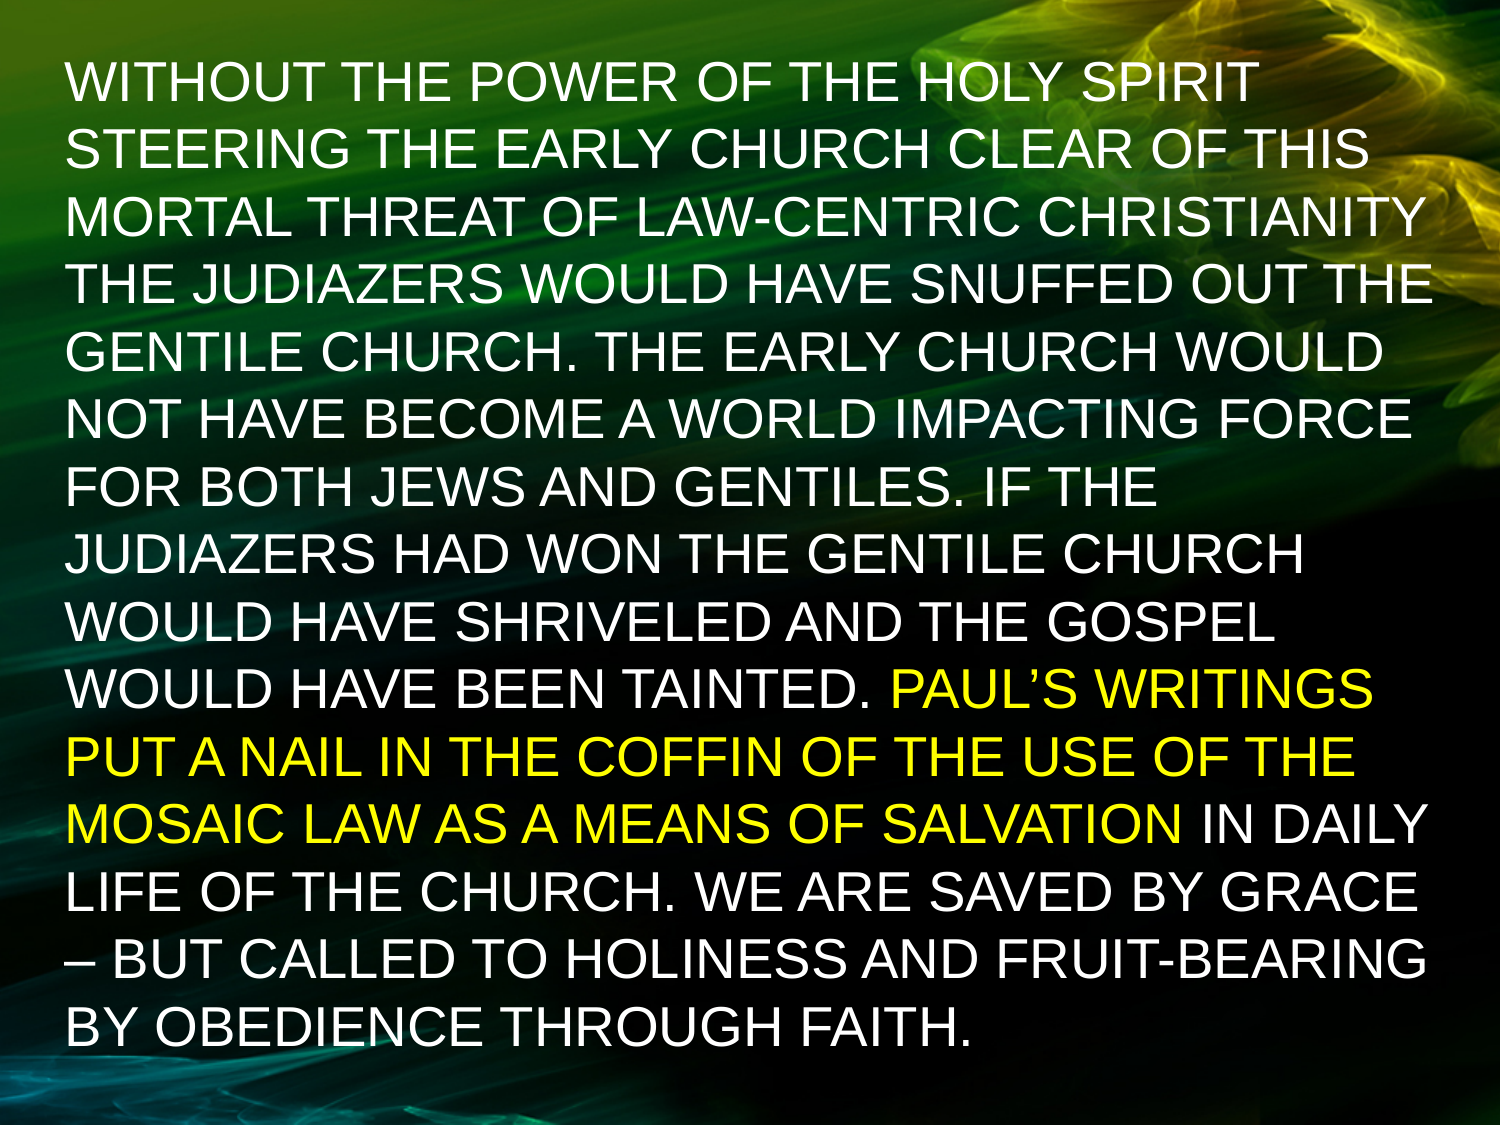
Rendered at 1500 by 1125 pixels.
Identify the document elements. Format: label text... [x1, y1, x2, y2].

text_box WITHOUT THE POWER OF THE HOLY SPIRIT STEERING THE EARLY CHURCH CLEAR OF THIS MORTAL THREAT OF LAW-CENTRIC CHRISTIANITY THE JUDIAZERS WOULD HAVE SNUFFED OUT THE GENTILE CHURCH. THE EARLY CHURCH WOULD NOT HAVE BECOME A WORLD IMPACTING FORCE FOR BOTH JEWS AND GENTILES. IF THE JUDIAZERS HAD WON THE GENTILE CHURCH WOULD HAVE SHRIVELED AND THE GOSPEL WOULD HAVE BEEN TAINTED. PAUL’S WRITINGS PUT A NAIL IN THE COFFIN OF THE USE OF THE MOSAIC LAW AS A MEANS OF SALVATION IN DAILY LIFE OF THE CHURCH. WE ARE SAVED BY GRACE – BUT CALLED TO HOLINESS AND FRUIT-BEARING BY OBEDIENCE THROUGH FAITH. [49, 37, 1463, 1065]
picture [0, 0, 1500, 1125]
